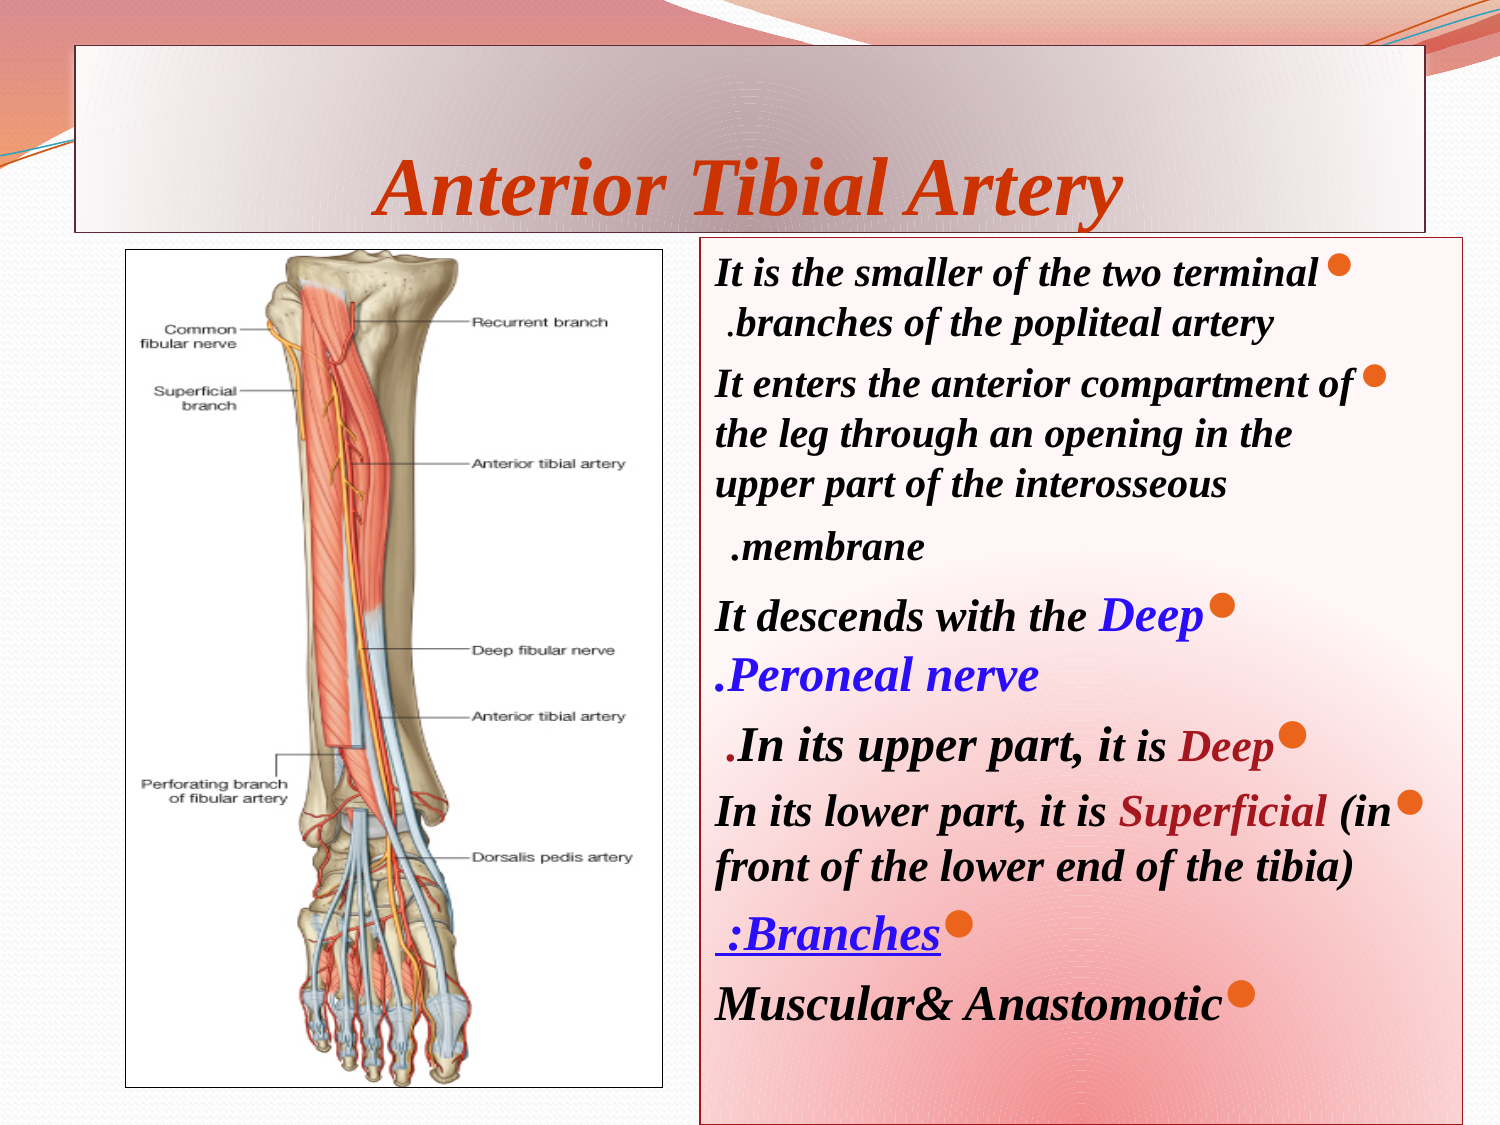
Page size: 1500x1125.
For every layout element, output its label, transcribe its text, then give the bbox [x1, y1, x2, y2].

picture [124, 249, 663, 1088]
list It is the smaller of the two terminal branches of the popliteal artery. It enters the anterior compartment of the leg through an opening in the upper part of the interosseous membrane. It descends with the Deep Peroneal nerve. In its upper part, it is Deep. In its lower part, it is Superficial (in front of the lower end of the tibia) Branches: Muscular& Anastomotic [699, 237, 1463, 1125]
title Anterior Tibial Artery [74, 45, 1426, 233]
